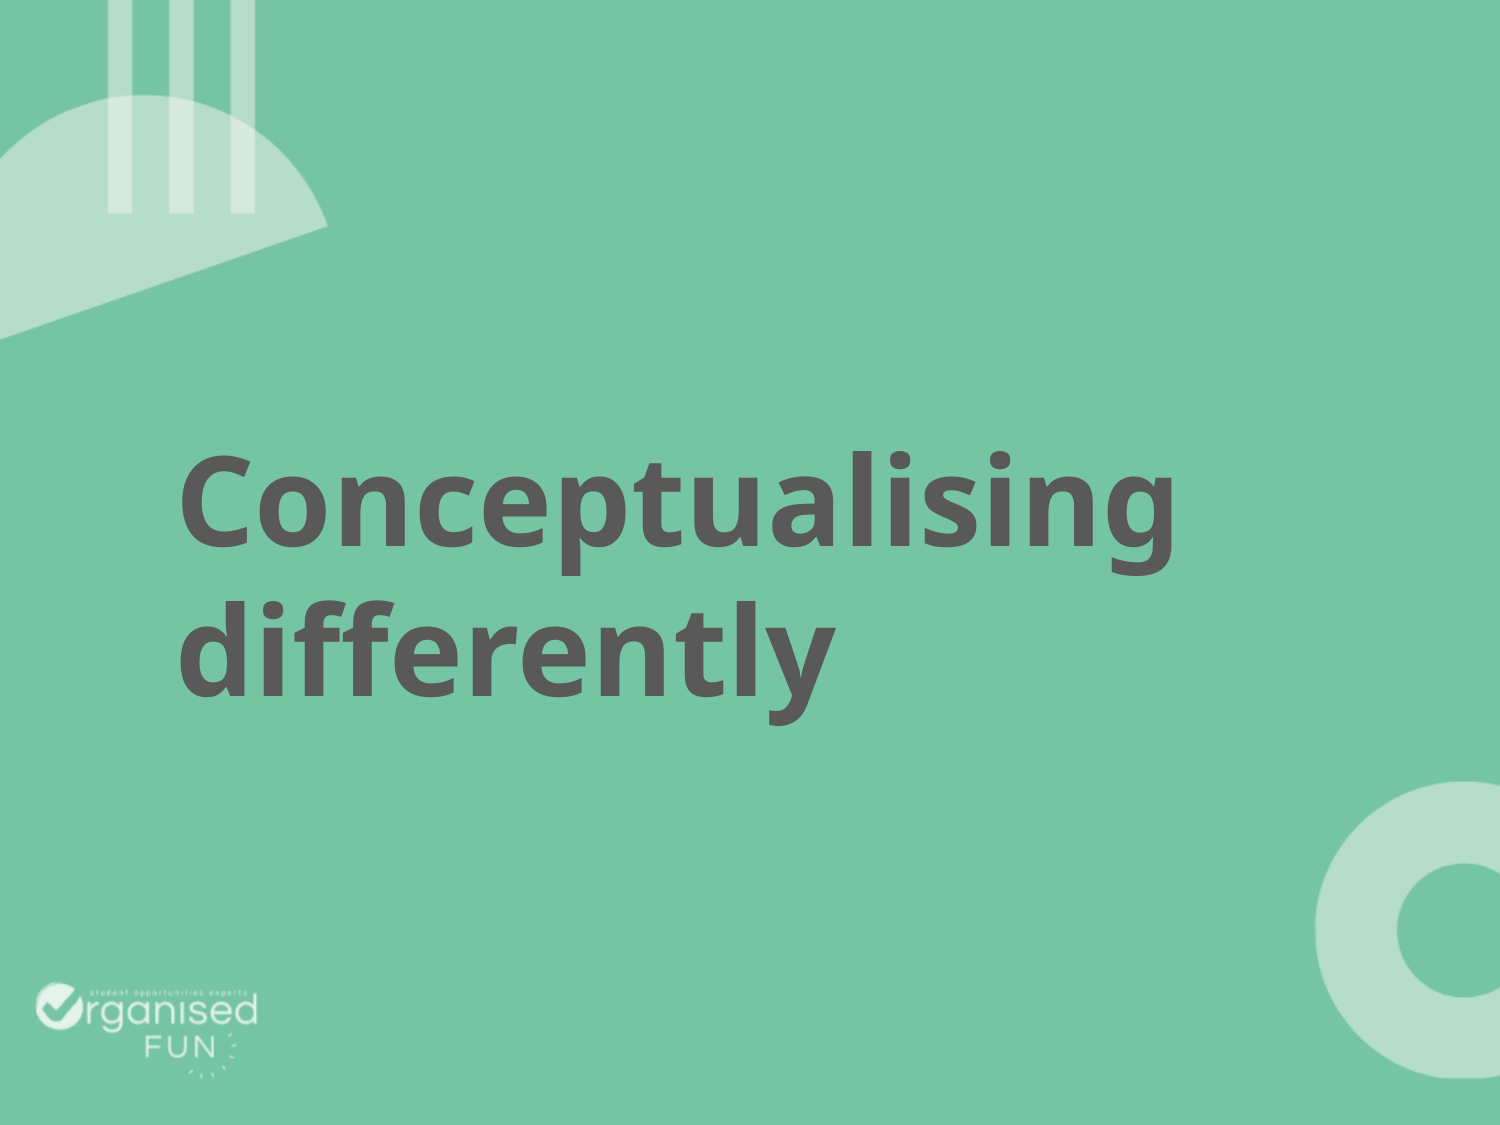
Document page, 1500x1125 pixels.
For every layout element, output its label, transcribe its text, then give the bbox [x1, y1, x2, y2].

picture [0, 0, 1500, 1125]
text_box Conceptualising differently [160, 405, 1429, 736]
